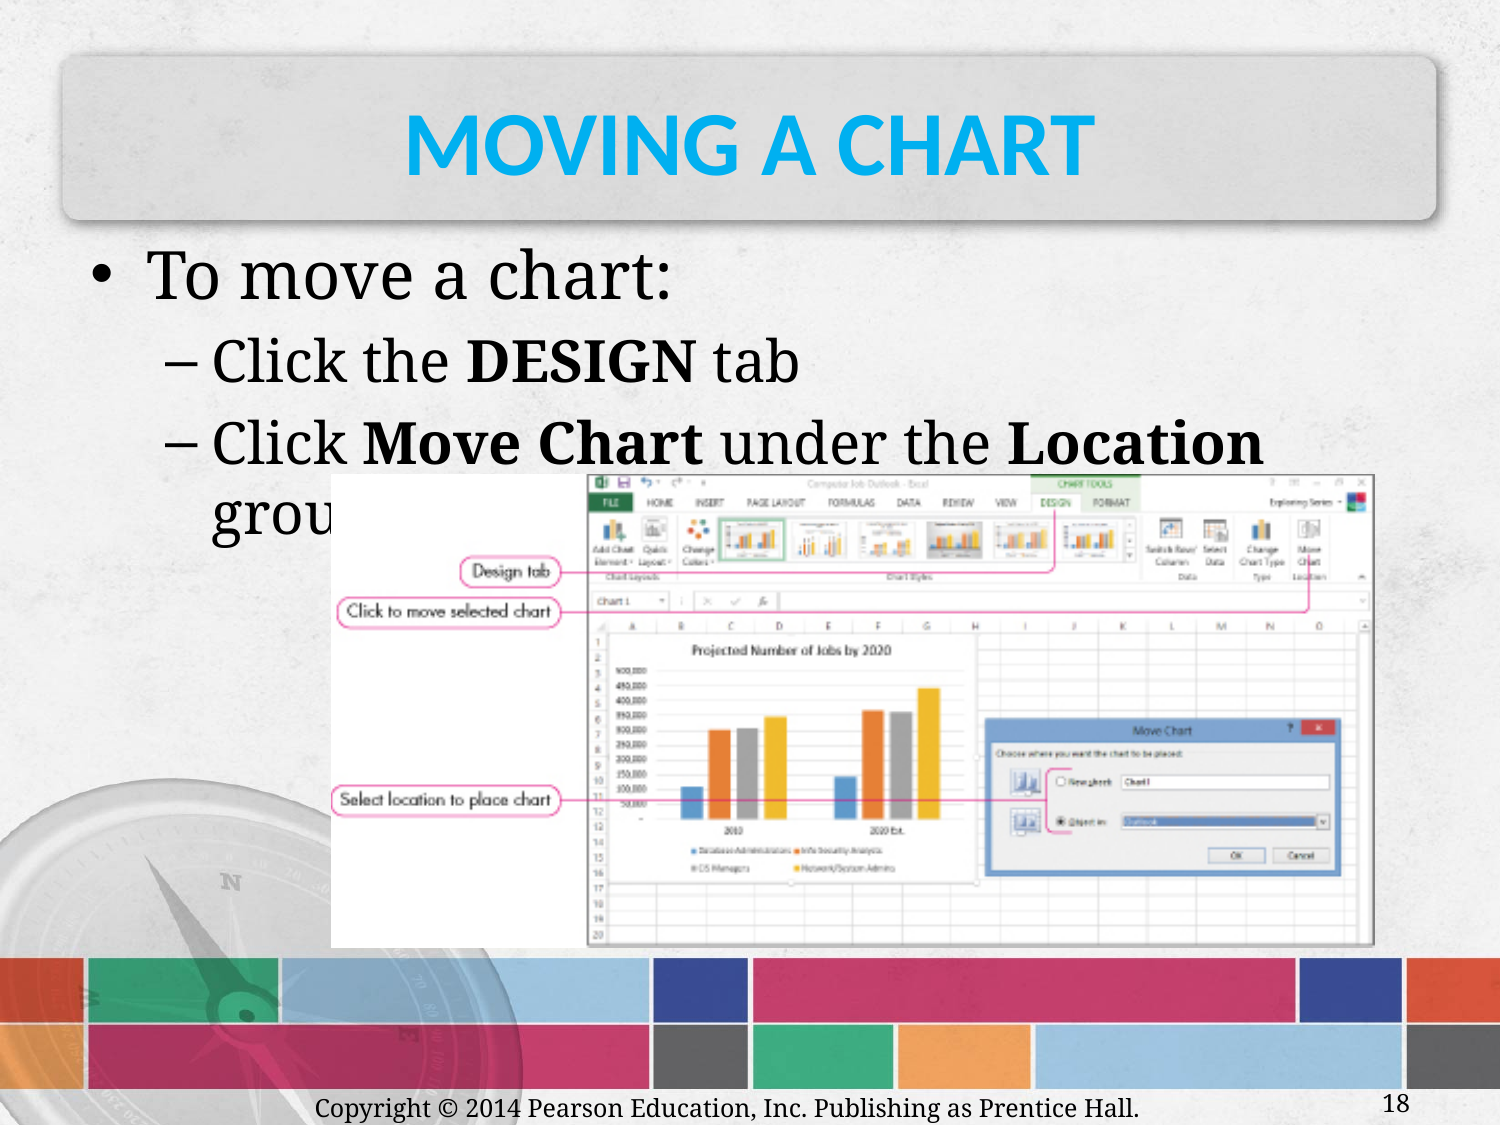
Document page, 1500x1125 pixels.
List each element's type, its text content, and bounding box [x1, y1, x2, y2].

footer Copyright © 2014 Pearson Education, Inc. Publishing as Prentice Hall. [287, 1077, 1188, 1125]
slide_number 18 [1312, 1087, 1425, 1123]
picture [0, 0, 1500, 1125]
title Moving a Chart [75, 45, 1425, 224]
list To move a chart: Click the DESIGN tab Click Move Chart under the Location group [75, 224, 1425, 968]
